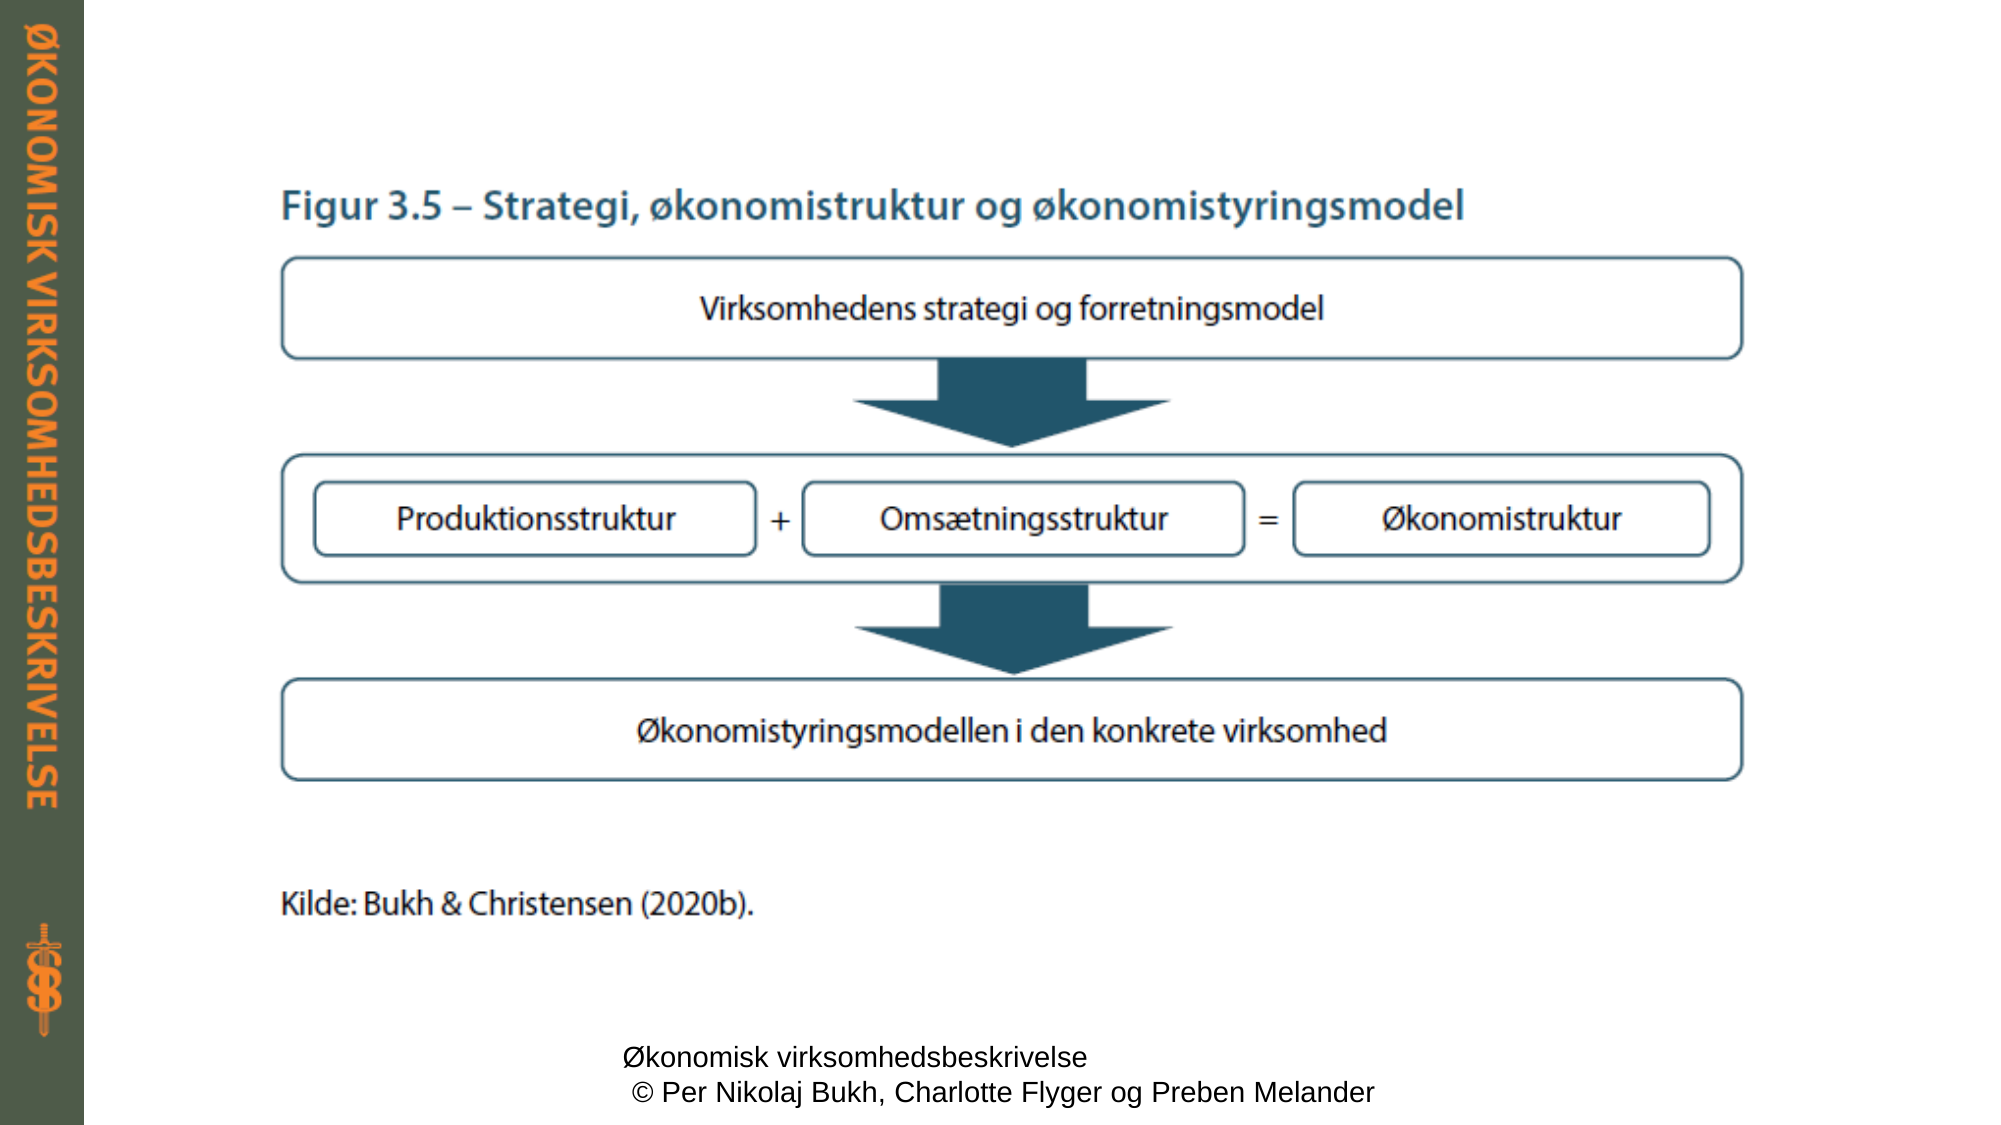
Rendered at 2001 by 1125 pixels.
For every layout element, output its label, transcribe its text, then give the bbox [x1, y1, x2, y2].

picture [262, 179, 1774, 945]
picture [0, 0, 84, 1125]
text_box Økonomisk virksomhedsbeskrivelse © Per Nikolaj Bukh, Charlotte Flyger og Preben Melander [604, 1031, 1396, 1110]
